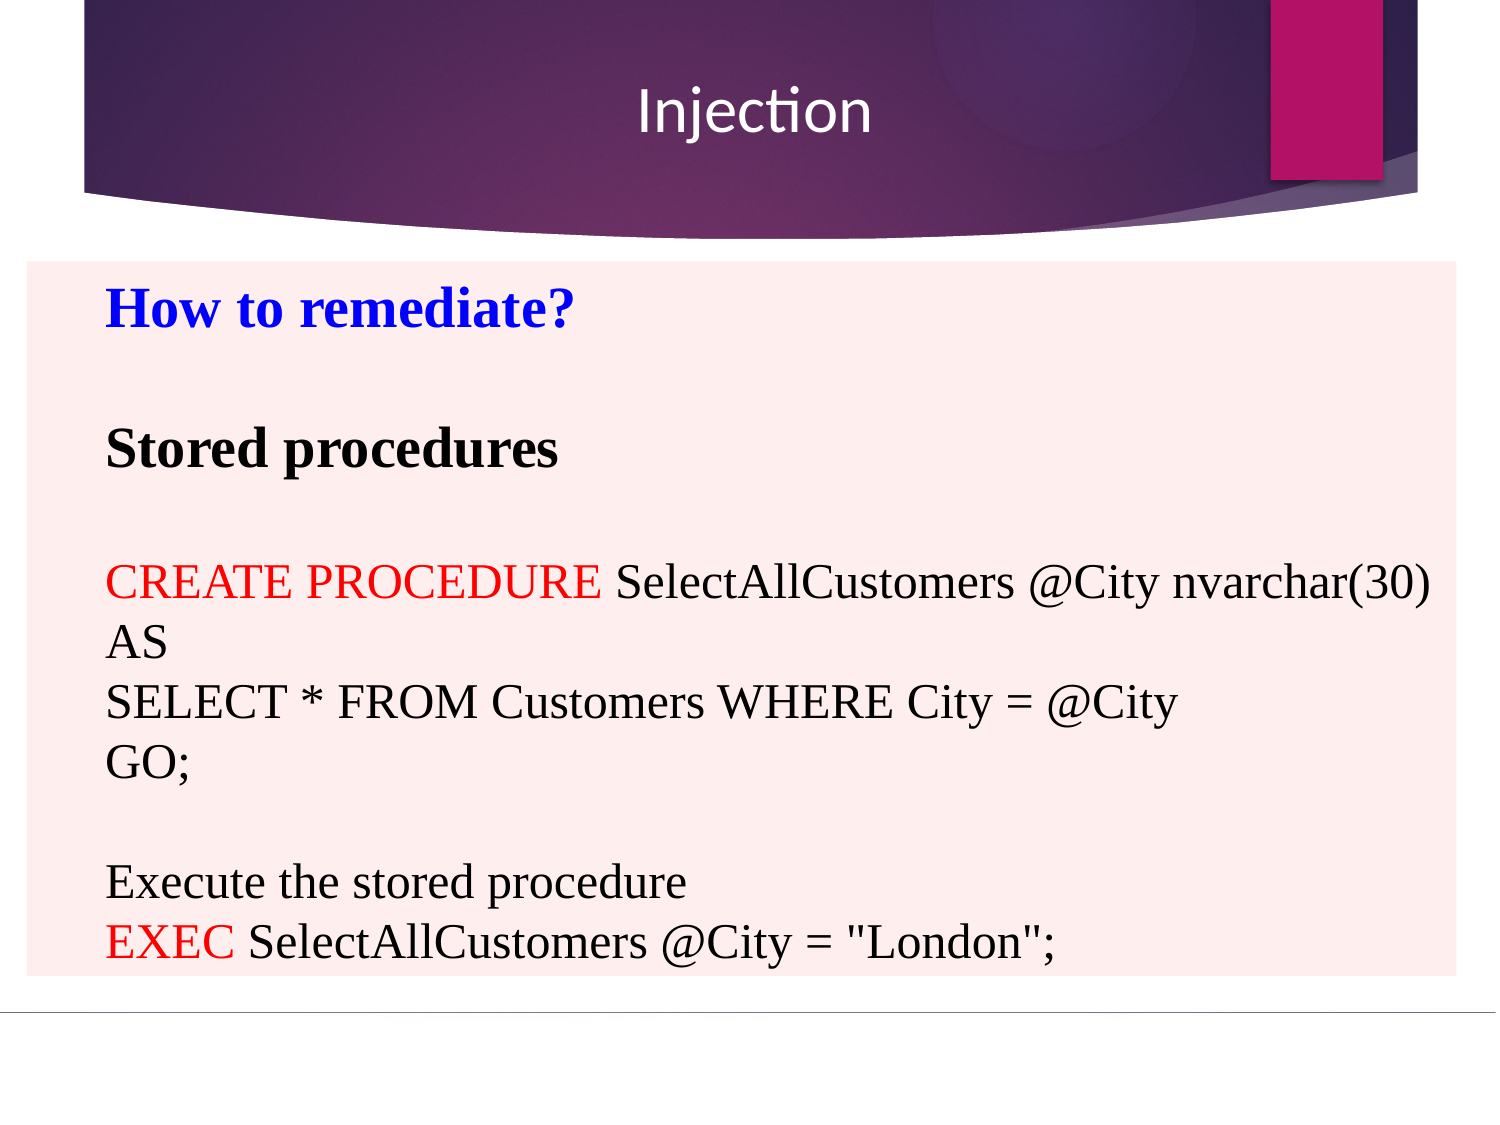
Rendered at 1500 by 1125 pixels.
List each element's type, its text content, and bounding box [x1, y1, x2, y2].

text_box How to remediate? Stored procedures CREATE PROCEDURE SelectAllCustomers @City nvarchar(30) AS SELECT * FROM Customers WHERE City = @City GO; Execute the stored procedure EXEC SelectAllCustomers @City = "London"; [26, 261, 1457, 977]
title Injection [93, 0, 1417, 213]
